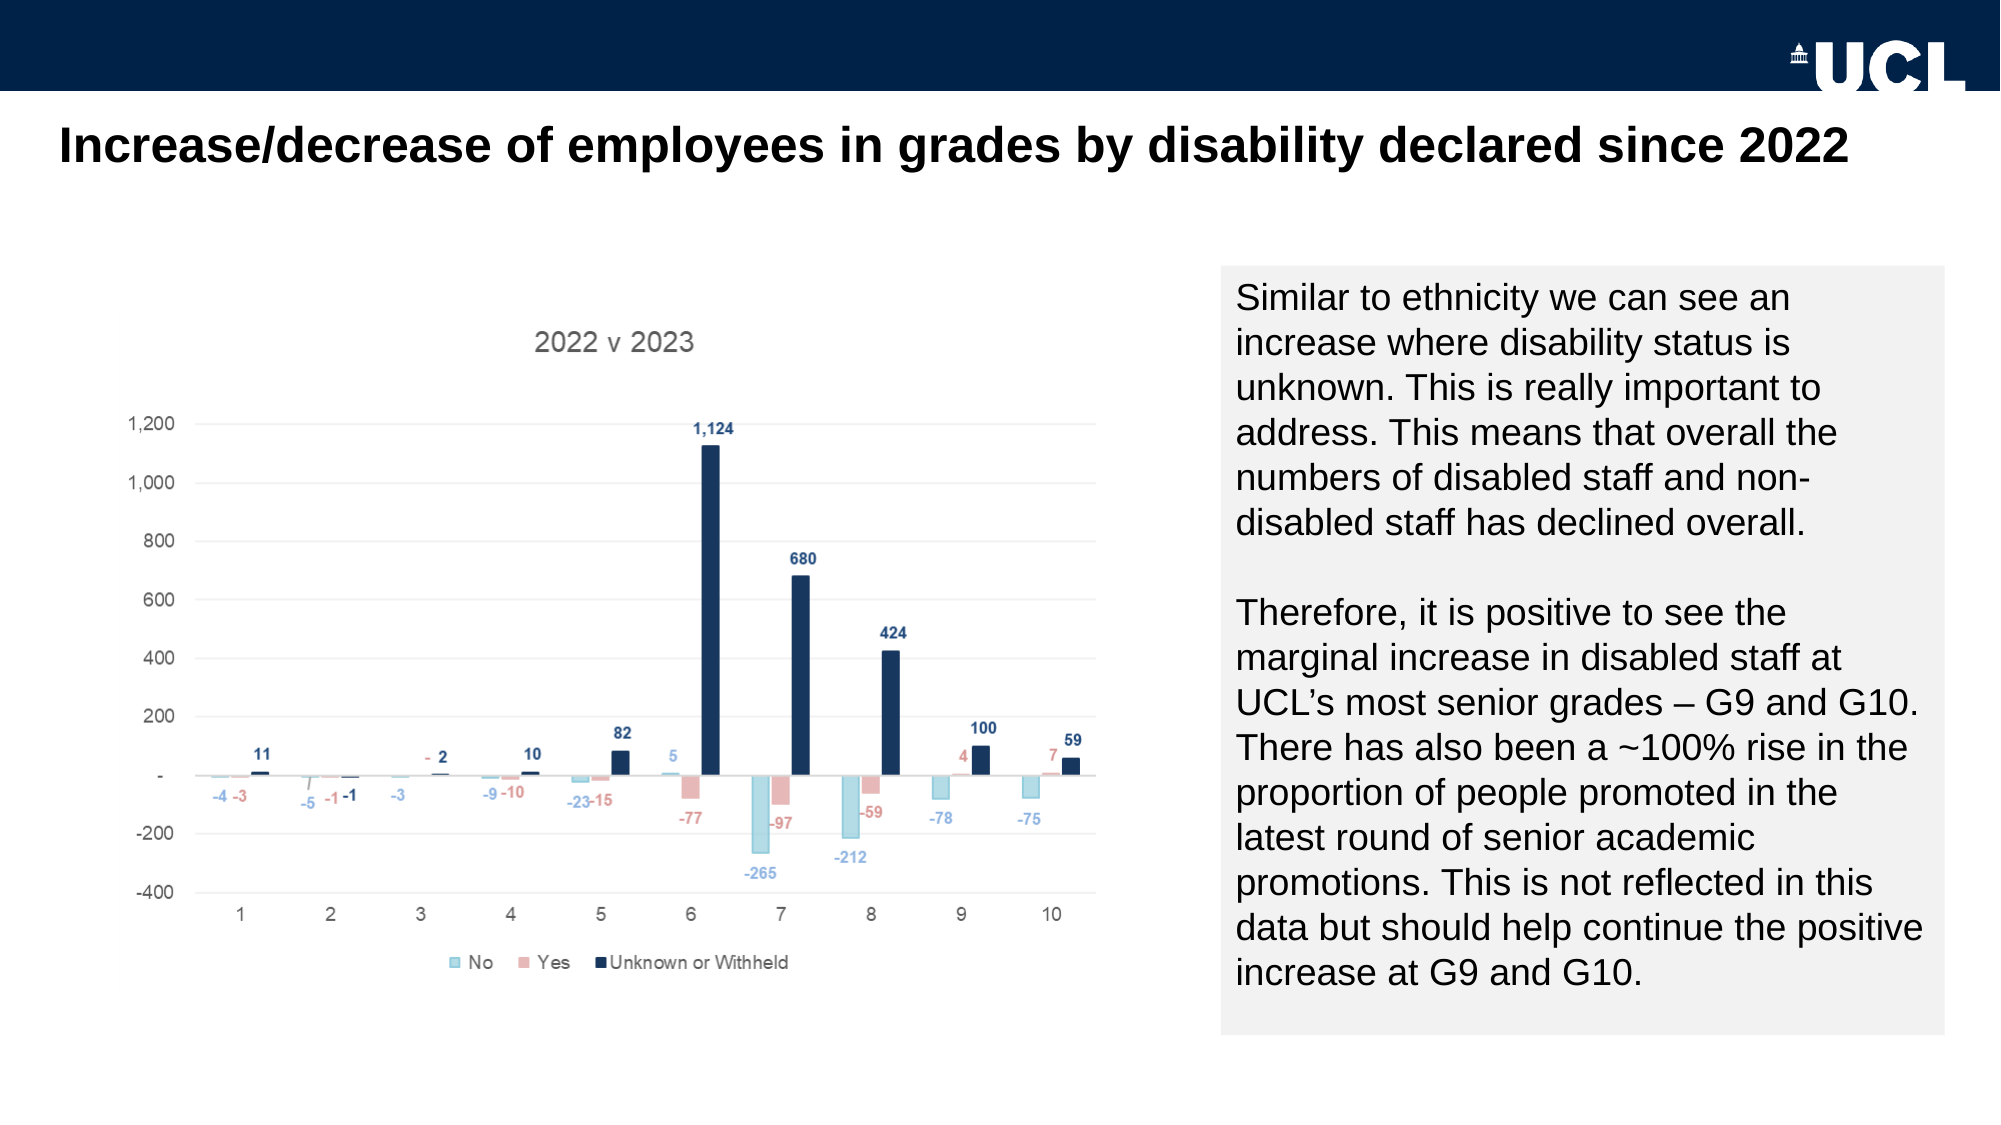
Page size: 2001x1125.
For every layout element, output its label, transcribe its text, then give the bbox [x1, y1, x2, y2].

title Increase/decrease of employees in grades by disability declared since 2022 [59, 119, 1941, 221]
picture [0, 0, 2000, 91]
text_box Similar to ethnicity we can see an increase where disability status is unknown. This is really important to address. This means that overall the numbers of disabled staff and non-disabled staff has declined overall. Therefore, it is positive to see the marginal increase in disabled staff at UCL’s most senior grades – G9 and G10. There has also been a ~100% rise in the proportion of people promoted in the latest round of senior academic promotions. This is not reflected in this data but should help continue the positive increase at G9 and G10. [1220, 264, 1946, 1036]
picture [118, 309, 1112, 992]
